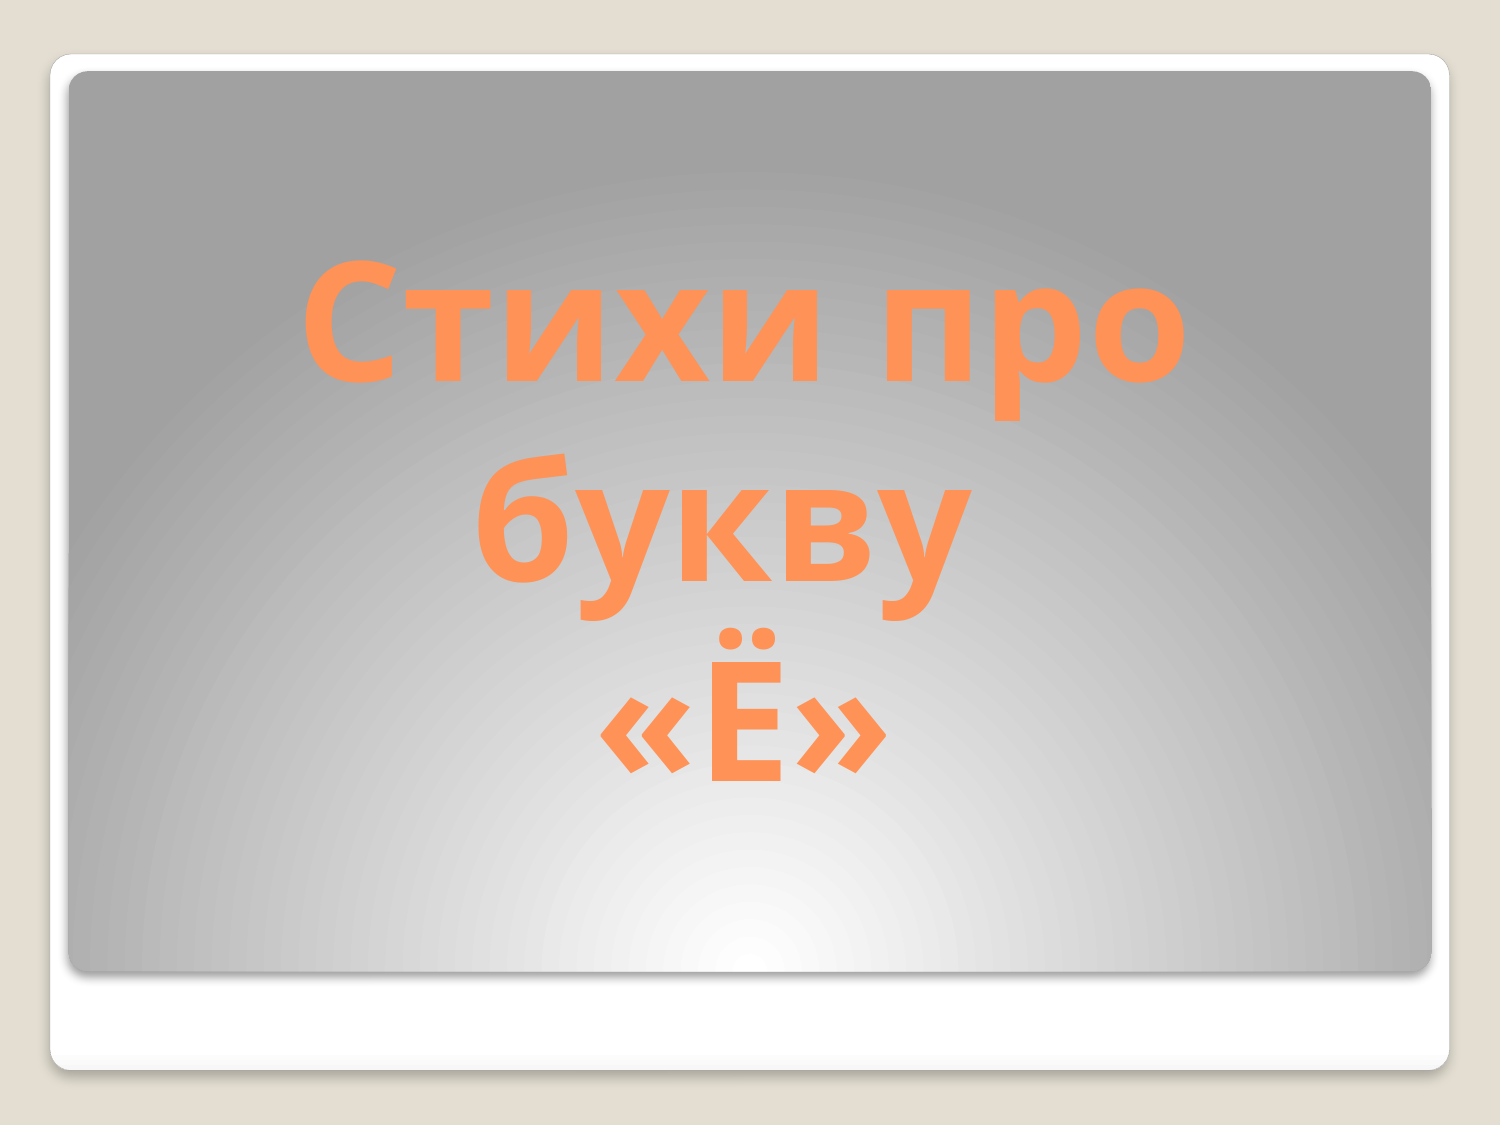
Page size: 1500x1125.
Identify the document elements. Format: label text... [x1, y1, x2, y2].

title Стихи про букву «Ё» [218, 231, 1270, 823]
